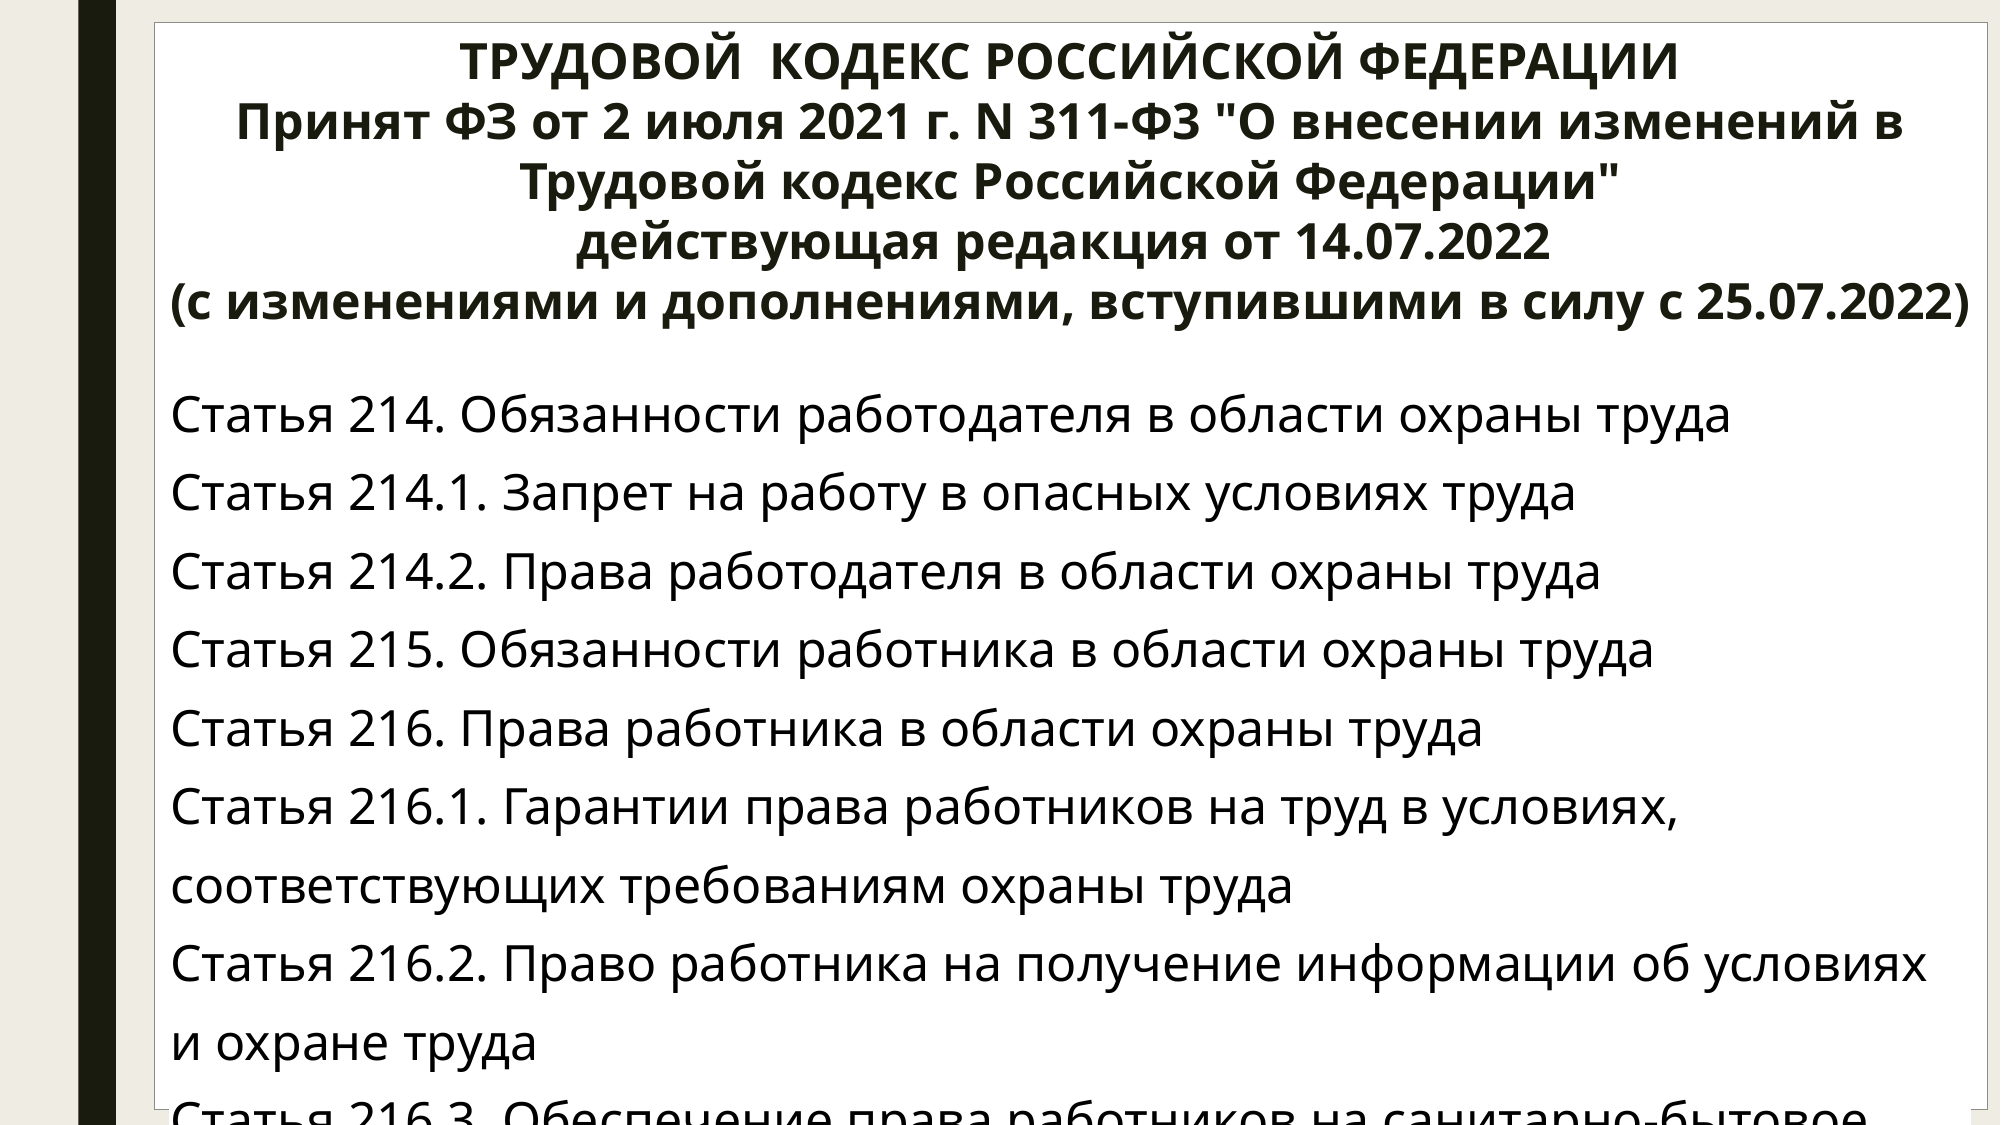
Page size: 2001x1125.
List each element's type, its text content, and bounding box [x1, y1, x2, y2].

table_header Статья 214. Обязанности работодателя в области охраны труда [171, 369, 1969, 444]
table_cell Статья 216.1. Гарантии права работников на труд в условиях, соответствующих требованиям охраны труда [171, 762, 1969, 917]
table_cell Статья 214.2. Права работодателя в области охраны труда [171, 526, 1969, 603]
table_cell Статья 216.3. Обеспечение права работников на санитарно-бытовое обслуживание [171, 1076, 1969, 1125]
table_cell Статья 214.1. Запрет на работу в опасных условиях труда [171, 450, 1969, 525]
table_cell Статья 216. Права работника в области охраны труда [171, 683, 1969, 760]
table_cell Статья 216.2. Право работника на получение информации об условиях и охране труда [171, 919, 1969, 1074]
list ТРУДОВОЙ КОДЕКС РОССИЙСКОЙ ФЕДЕРАЦИИ Принят ФЗ от 2 июля 2021 г. N 311-Ф3 "О внесении изменений в Трудовой кодекс Российской Федерации" действующая редакция от 14.07.2022 (с изменениями и дополнениями, вступившими в силу с 25.07.2022) [154, 22, 1988, 1110]
table_cell Статья 215. Обязанности работника в области охраны труда [171, 605, 1969, 682]
